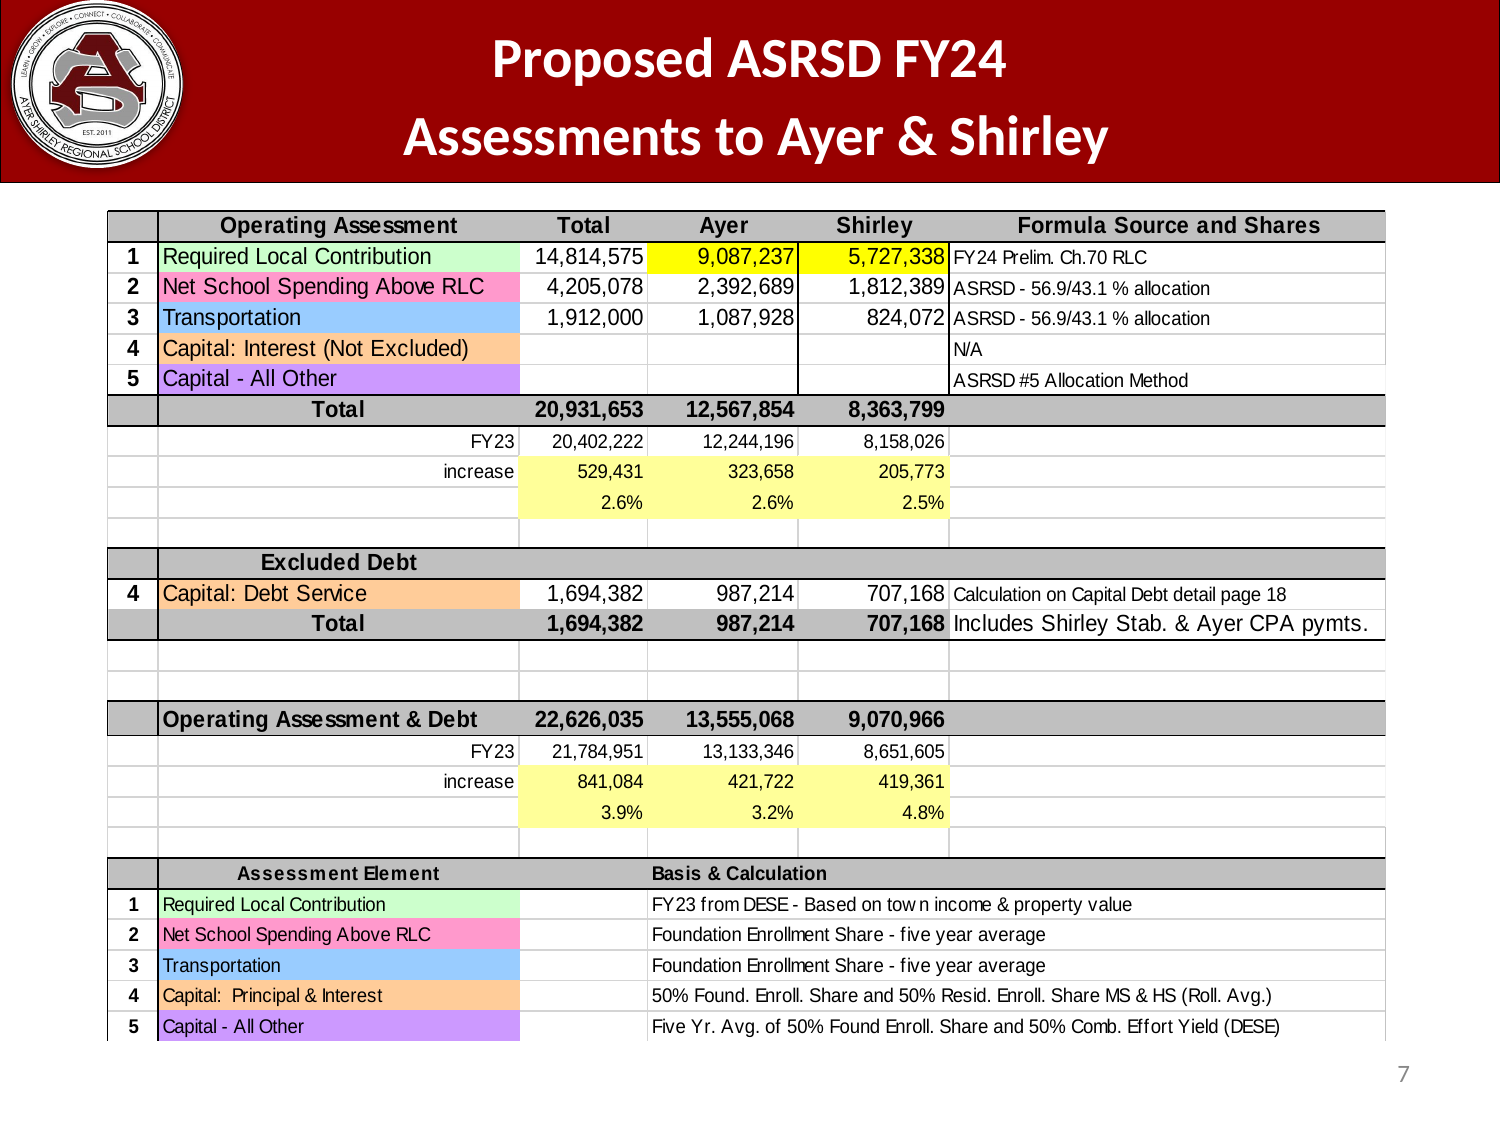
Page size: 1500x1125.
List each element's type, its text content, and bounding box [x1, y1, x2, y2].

slide_number 7 [1074, 1042, 1425, 1103]
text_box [106, 210, 1387, 1043]
title Proposed ASRSD FY24 Assessments to Ayer & Shirley [0, 0, 1500, 183]
picture [10, 0, 184, 169]
